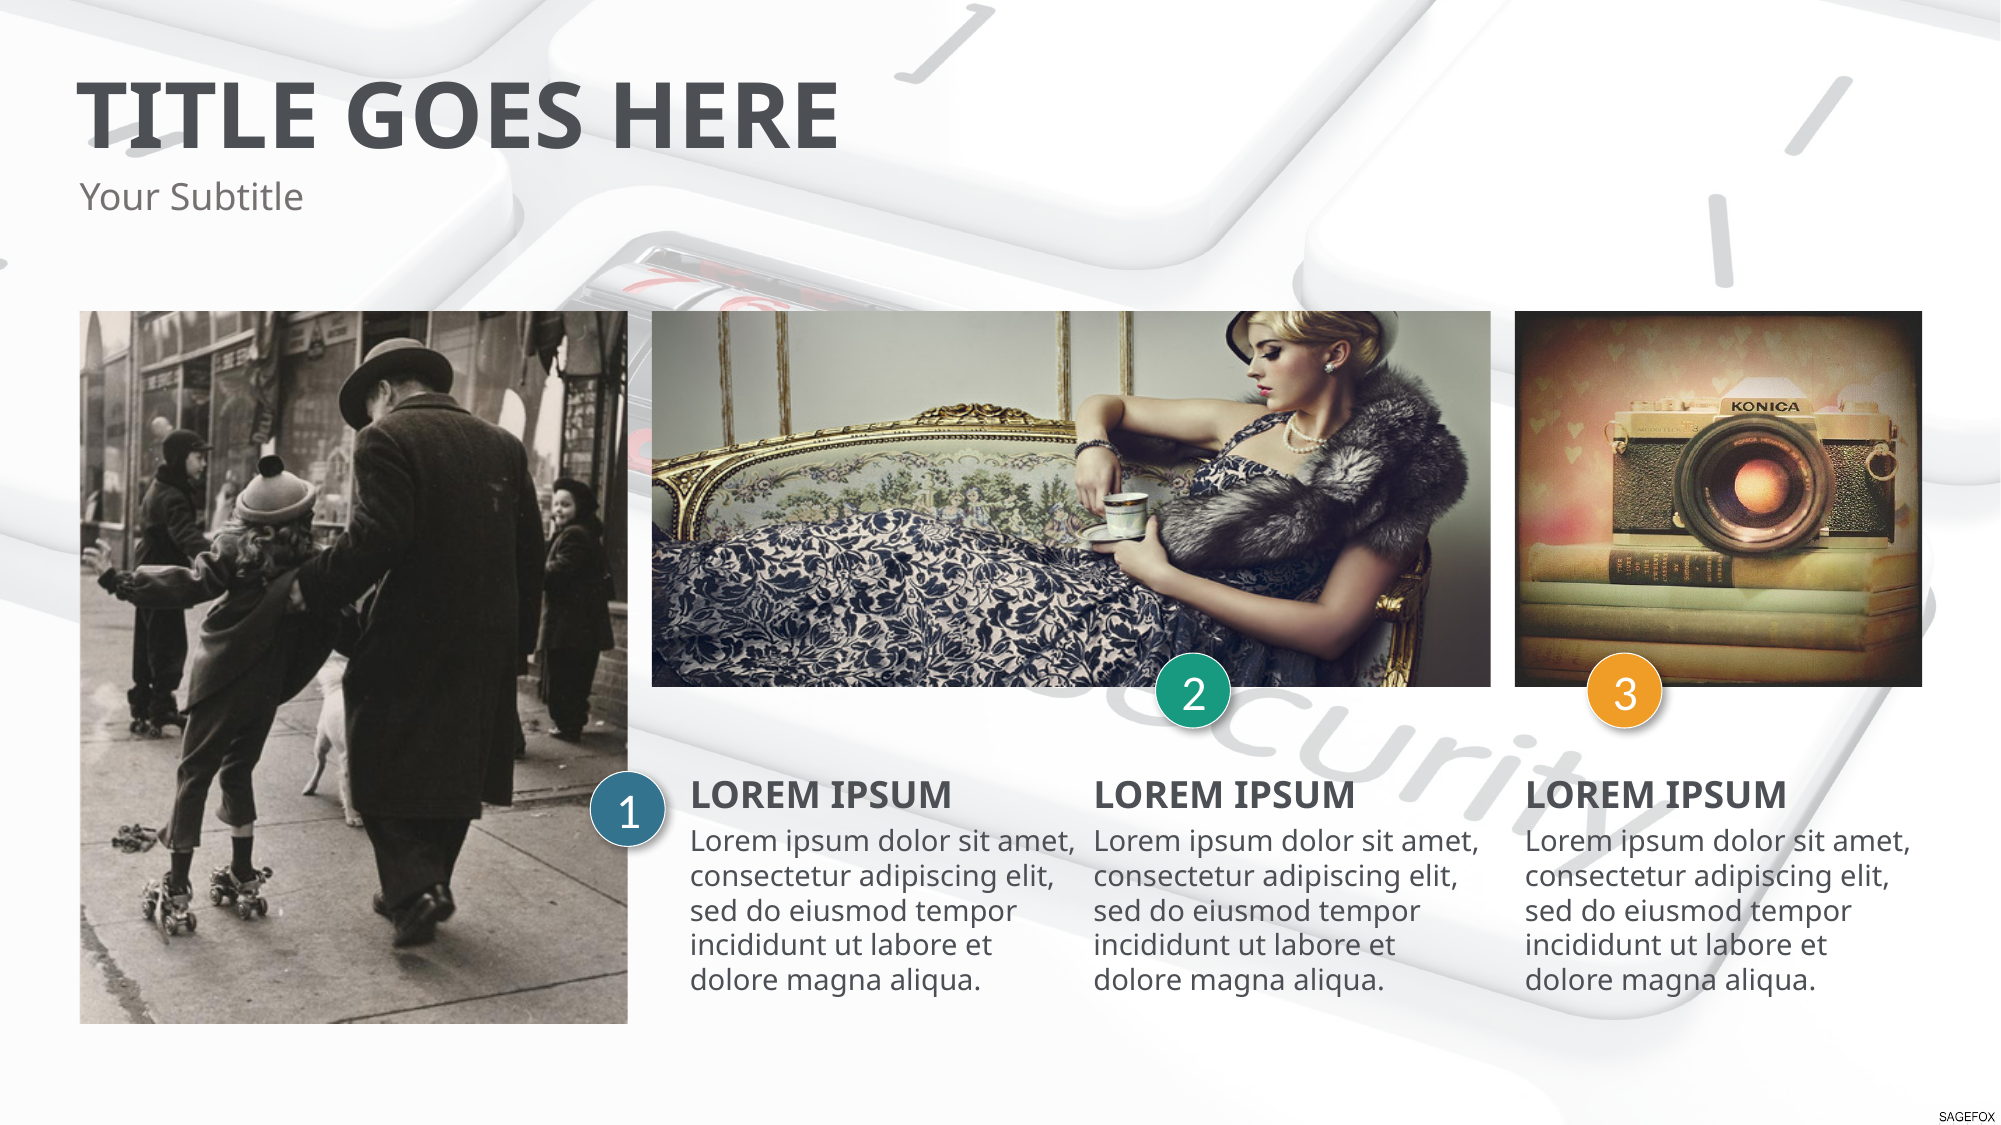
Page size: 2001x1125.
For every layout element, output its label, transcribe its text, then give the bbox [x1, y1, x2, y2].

picture [1936, 1111, 1997, 1125]
text_box 3 [1585, 651, 1664, 730]
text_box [60, 49, 1020, 227]
text_box [651, 310, 1492, 688]
text_box LOREM IPSUM Lorem ipsum dolor sit amet, consectetur adipiscing elit, sed do eiusmod tempor incididunt ut labore et dolore magna aliqua. [679, 766, 1083, 1002]
text_box LOREM IPSUM Lorem ipsum dolor sit amet, consectetur adipiscing elit, sed do eiusmod tempor incididunt ut labore et dolore magna aliqua. [1083, 766, 1491, 1002]
text_box [1514, 310, 1923, 688]
text_box LOREM IPSUM Lorem ipsum dolor sit amet, consectetur adipiscing elit, sed do eiusmod tempor incididunt ut labore et dolore magna aliqua. [1514, 766, 1923, 1002]
text_box 1 [589, 770, 667, 848]
text_box [79, 310, 629, 1025]
text_box 2 [1154, 651, 1232, 730]
